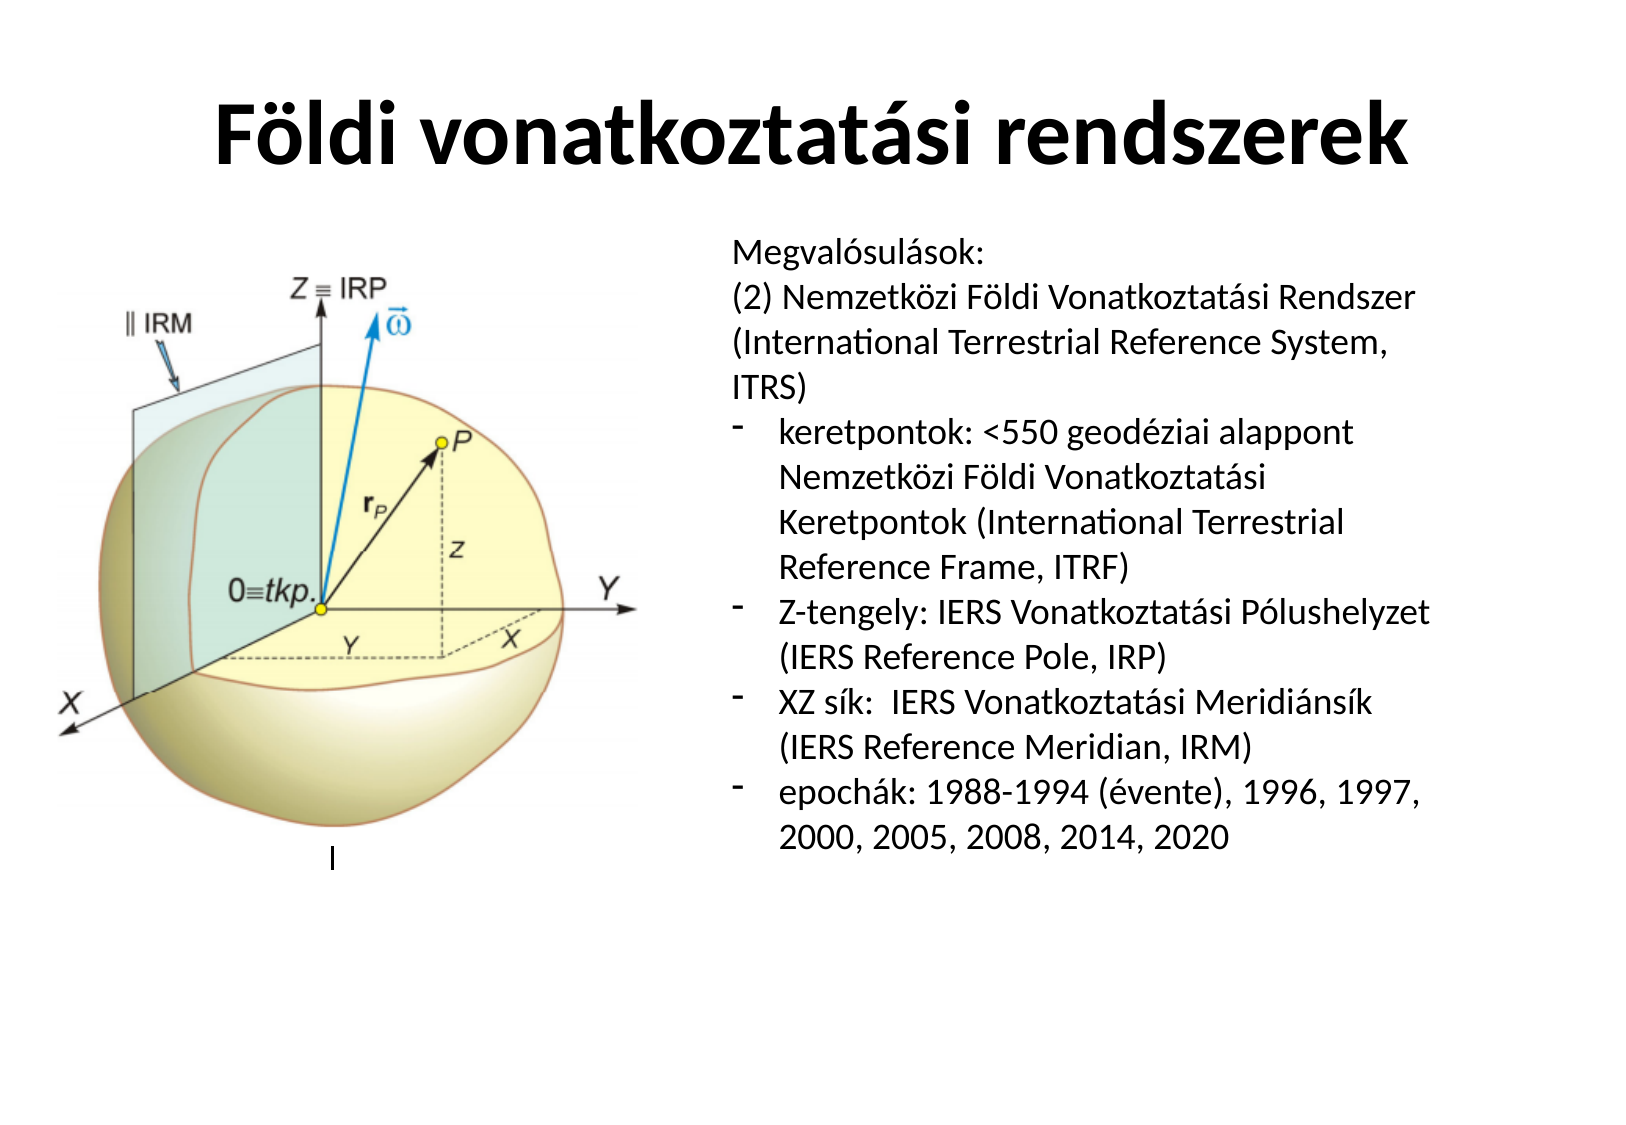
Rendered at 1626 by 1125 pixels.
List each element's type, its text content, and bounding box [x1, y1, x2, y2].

text_box Földi vonatkoztatási rendszerek [199, 65, 1426, 190]
text_box Megvalósulások: (2) Nemzetközi Földi Vonatkoztatási Rendszer (International Terrestrial Reference System, ITRS) keretpontok: <550 geodéziai alappont Nemzetközi Földi Vonatkoztatási Keretpontok (International Terrestrial Reference Frame, ITRF) Z-tengely: IERS Vonatkoztatási Pólushelyzet (IERS Reference Pole, IRP) XZ sík: IERS Vonatkoztatási Meridiánsík (IERS Reference Meridian, IRM) epochák: 1988-1994 (évente), 1996, 1997, 2000, 2005, 2008, 2014, 2020 [716, 219, 1452, 865]
picture [36, 243, 683, 846]
